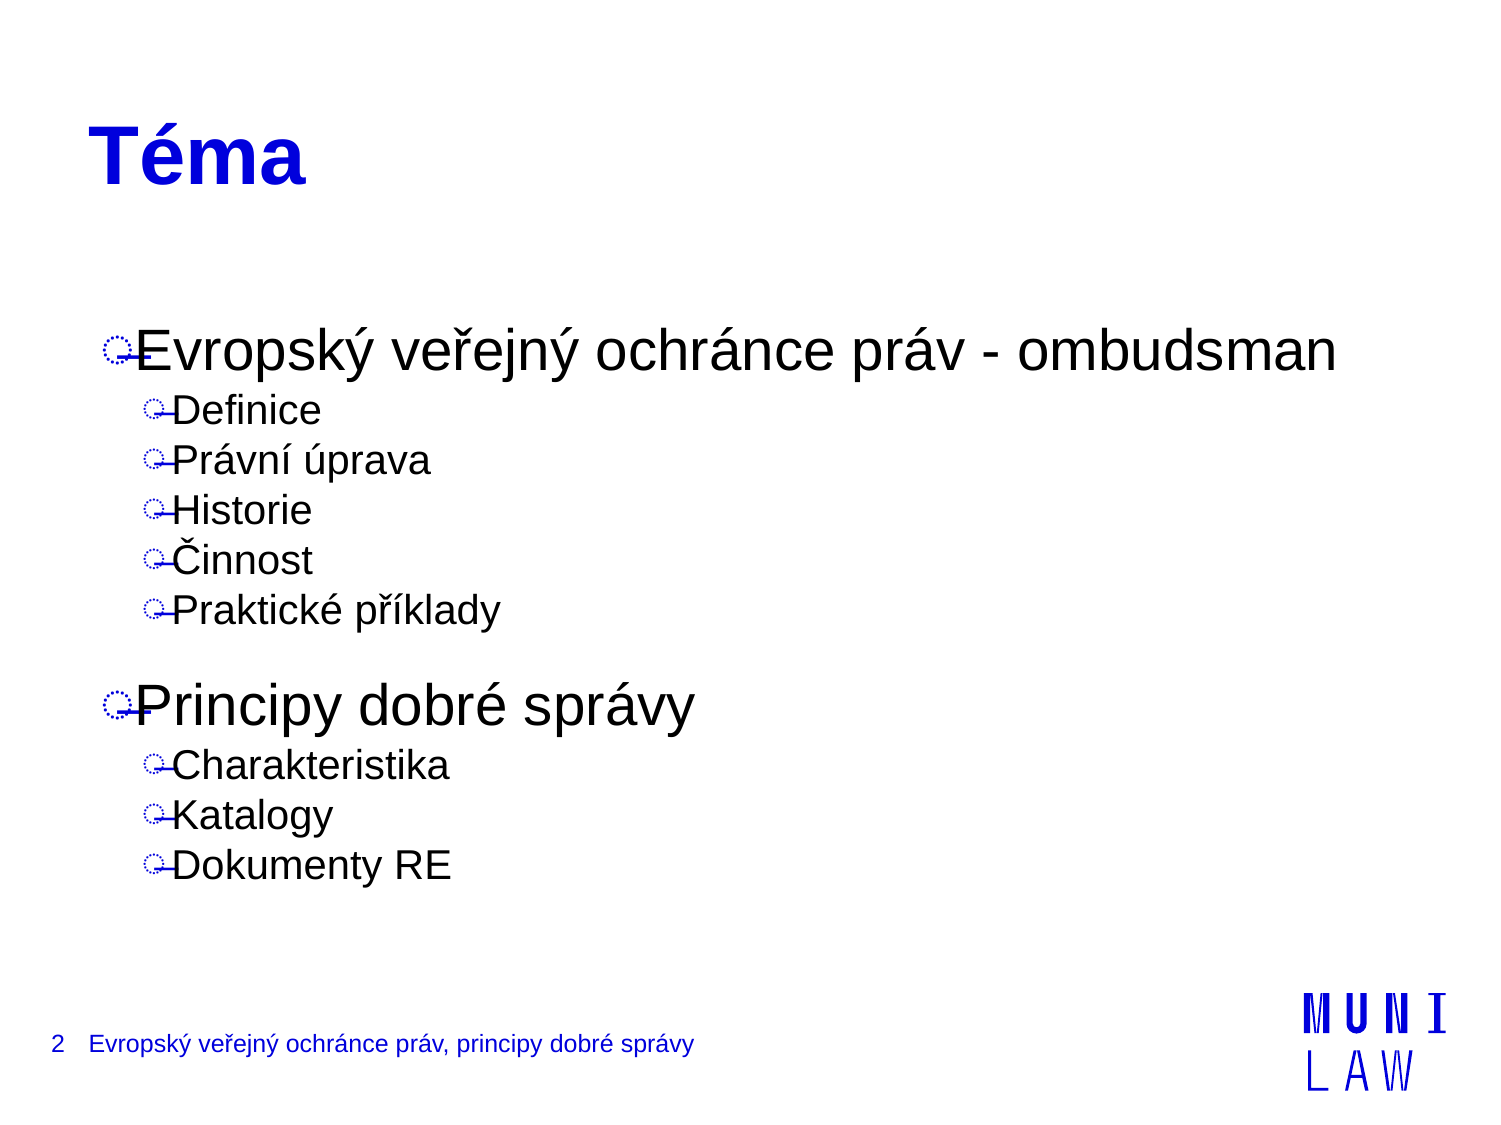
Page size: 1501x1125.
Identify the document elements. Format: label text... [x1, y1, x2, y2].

slide_number 2 [50, 1021, 82, 1063]
title Téma [88, 118, 1412, 193]
footer Evropský veřejný ochránce práv, principy dobré správy [88, 1021, 1064, 1063]
list Evropský veřejný ochránce práv - ombudsman Definice Právní úprava Historie Činnost Praktické příklady Principy dobré správy Charakteristika Katalogy Dokumenty RE [88, 277, 1412, 957]
